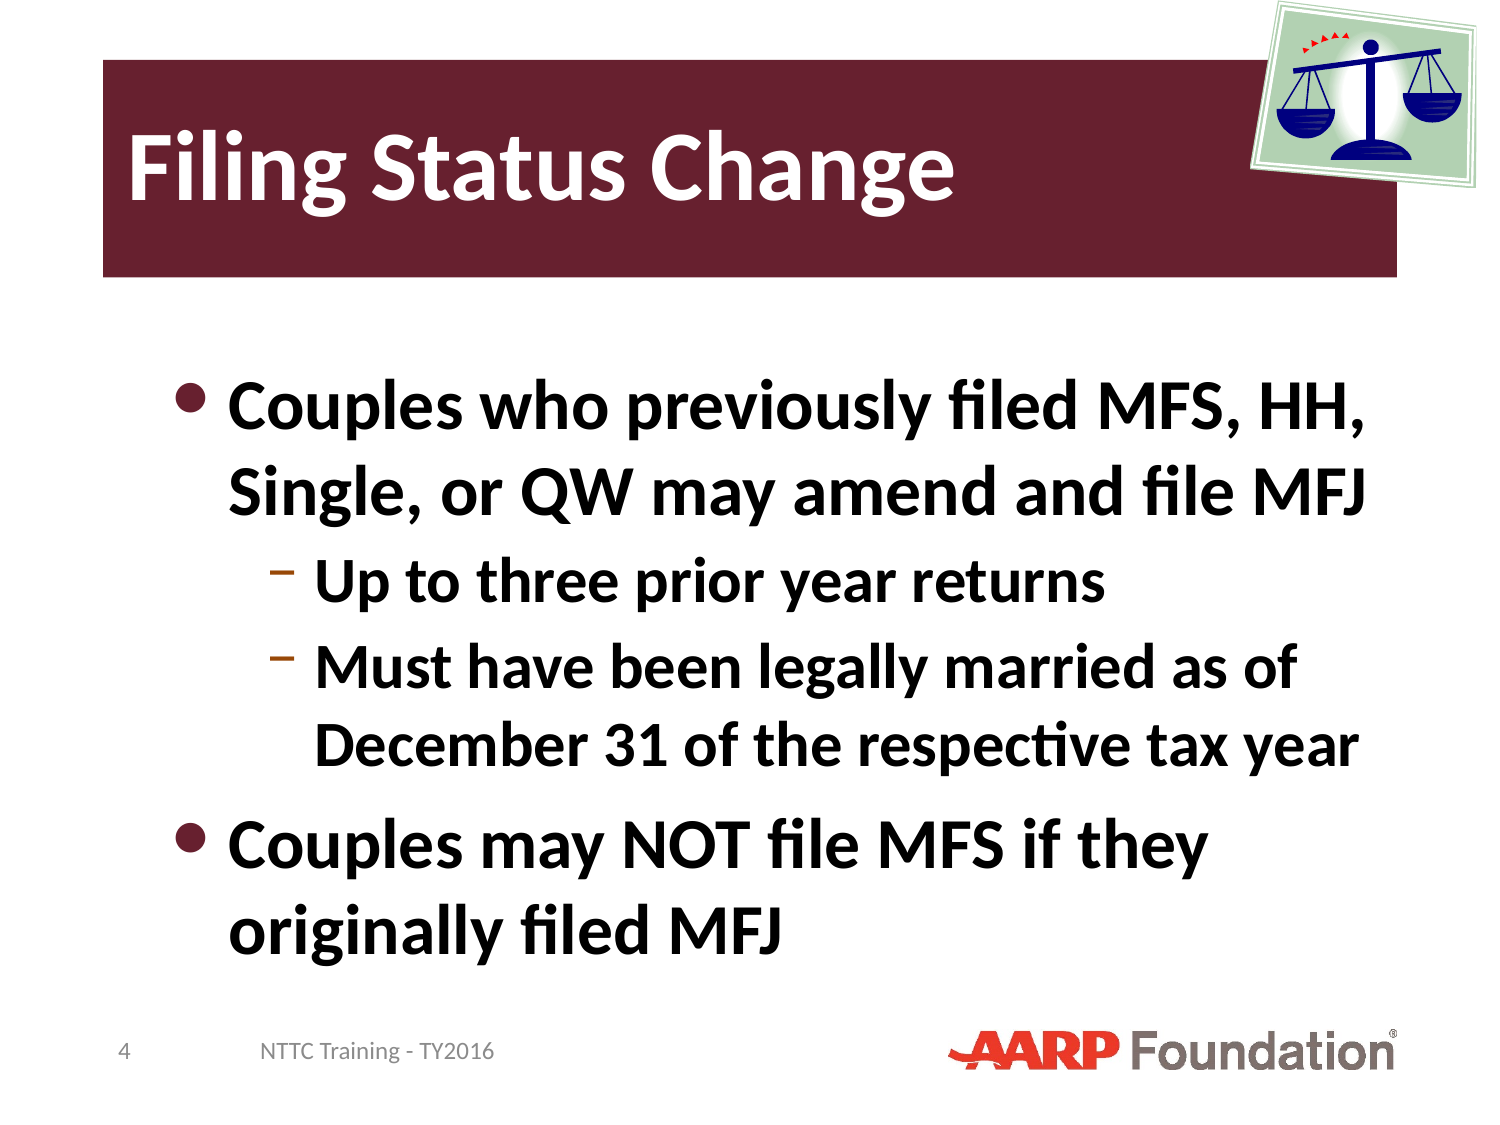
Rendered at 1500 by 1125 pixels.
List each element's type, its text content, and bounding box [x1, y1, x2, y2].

picture [948, 1029, 1397, 1070]
footer NTTC Training - TY2016 [245, 1019, 812, 1080]
title Filing Status Change [103, 59, 1397, 278]
picture [1249, 0, 1477, 188]
list Couples who previously filed MFS, HH, Single, or QW may amend and file MFJ Up to three prior year returns Must have been legally married as of December 31 of the respective tax year Couples may NOT file MFS if they originally filed MFJ [156, 350, 1394, 988]
slide_number 4 [103, 1019, 208, 1080]
